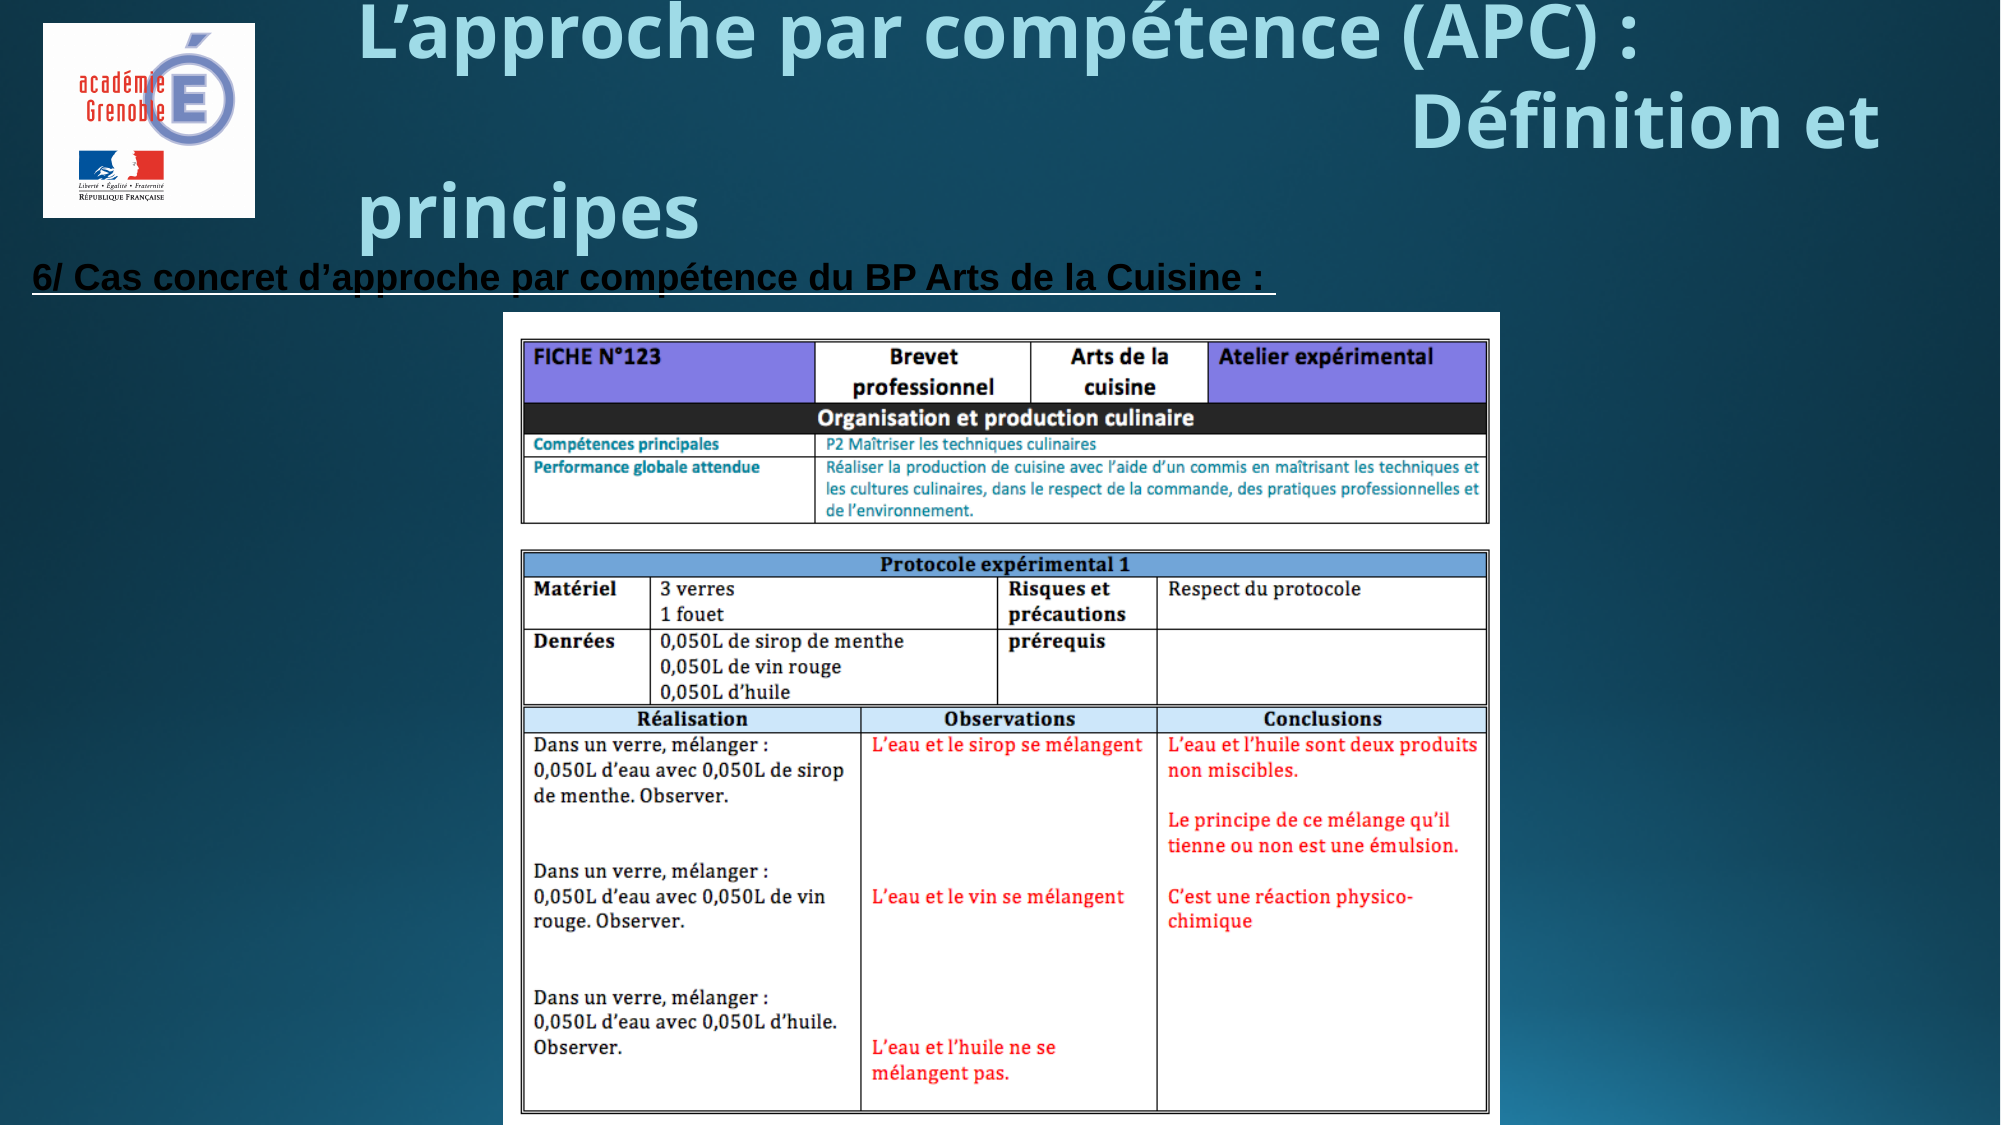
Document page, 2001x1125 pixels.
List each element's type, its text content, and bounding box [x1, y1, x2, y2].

text_box 6/ Cas concret d’approche par compétence du BP Arts de la Cuisine : [17, 246, 1357, 351]
text_box L’approche par compétence (APC) : Définition et principes [342, 23, 1925, 261]
picture [0, 0, 2001, 1125]
